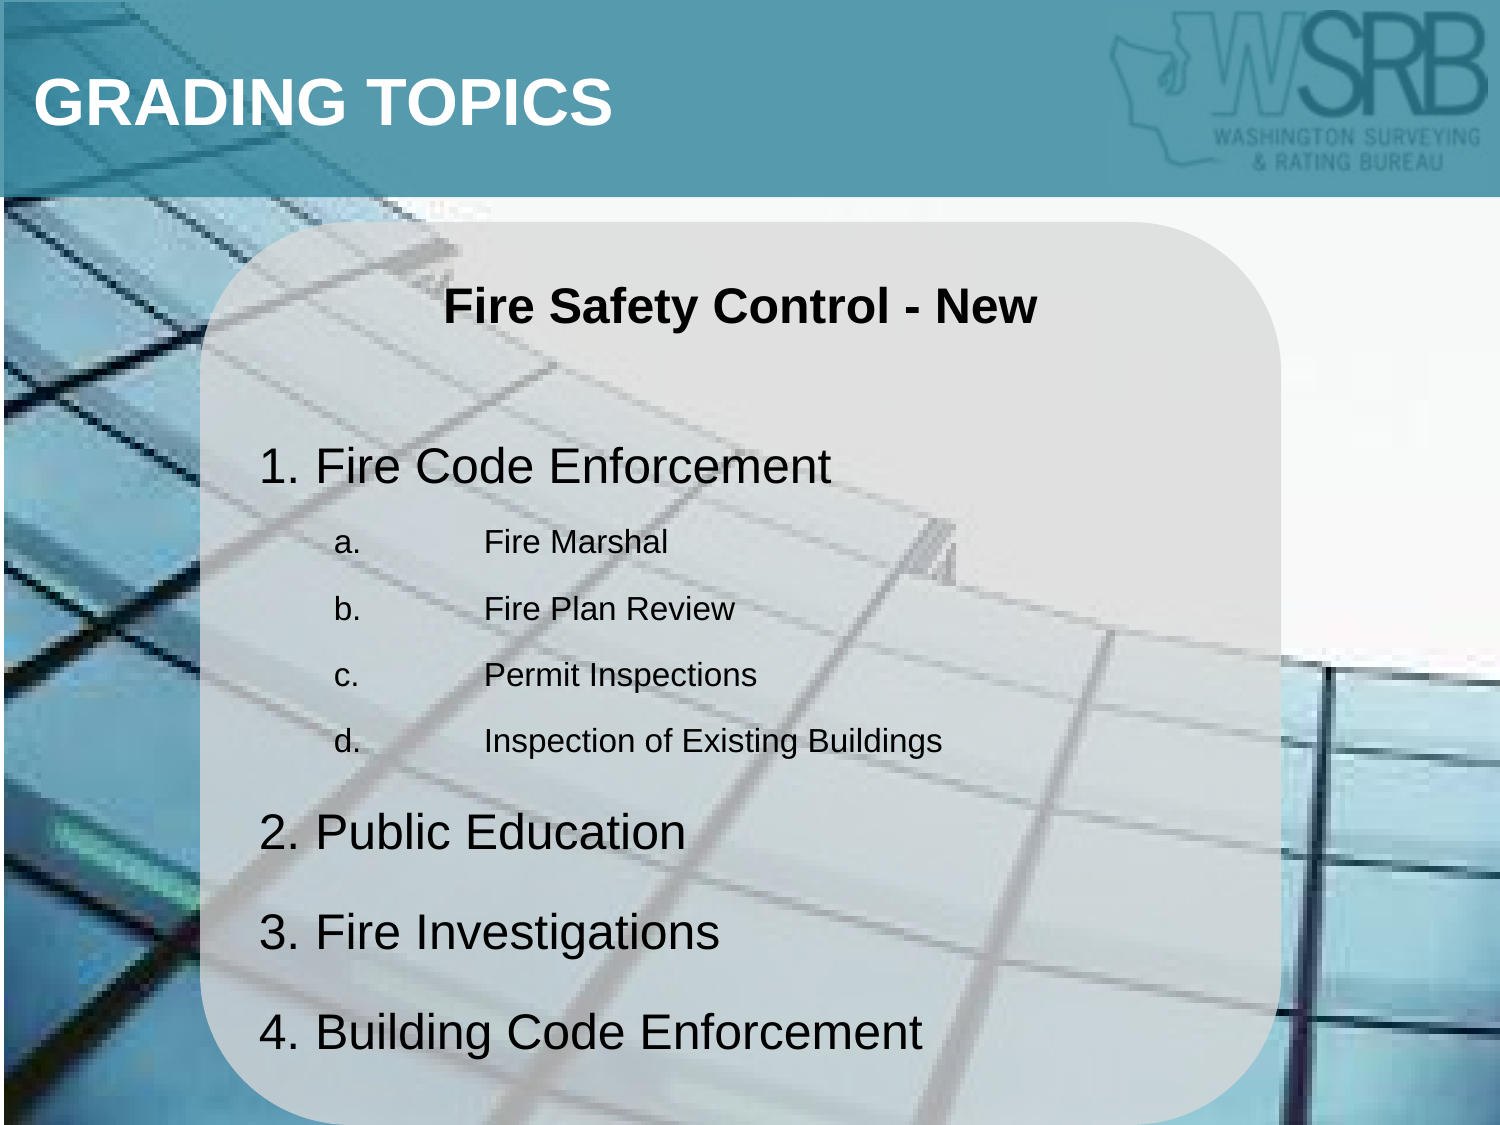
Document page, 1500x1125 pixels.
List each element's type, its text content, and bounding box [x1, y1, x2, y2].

text_box Grading Topics [0, 0, 1500, 4]
picture [3, 2, 1500, 1125]
